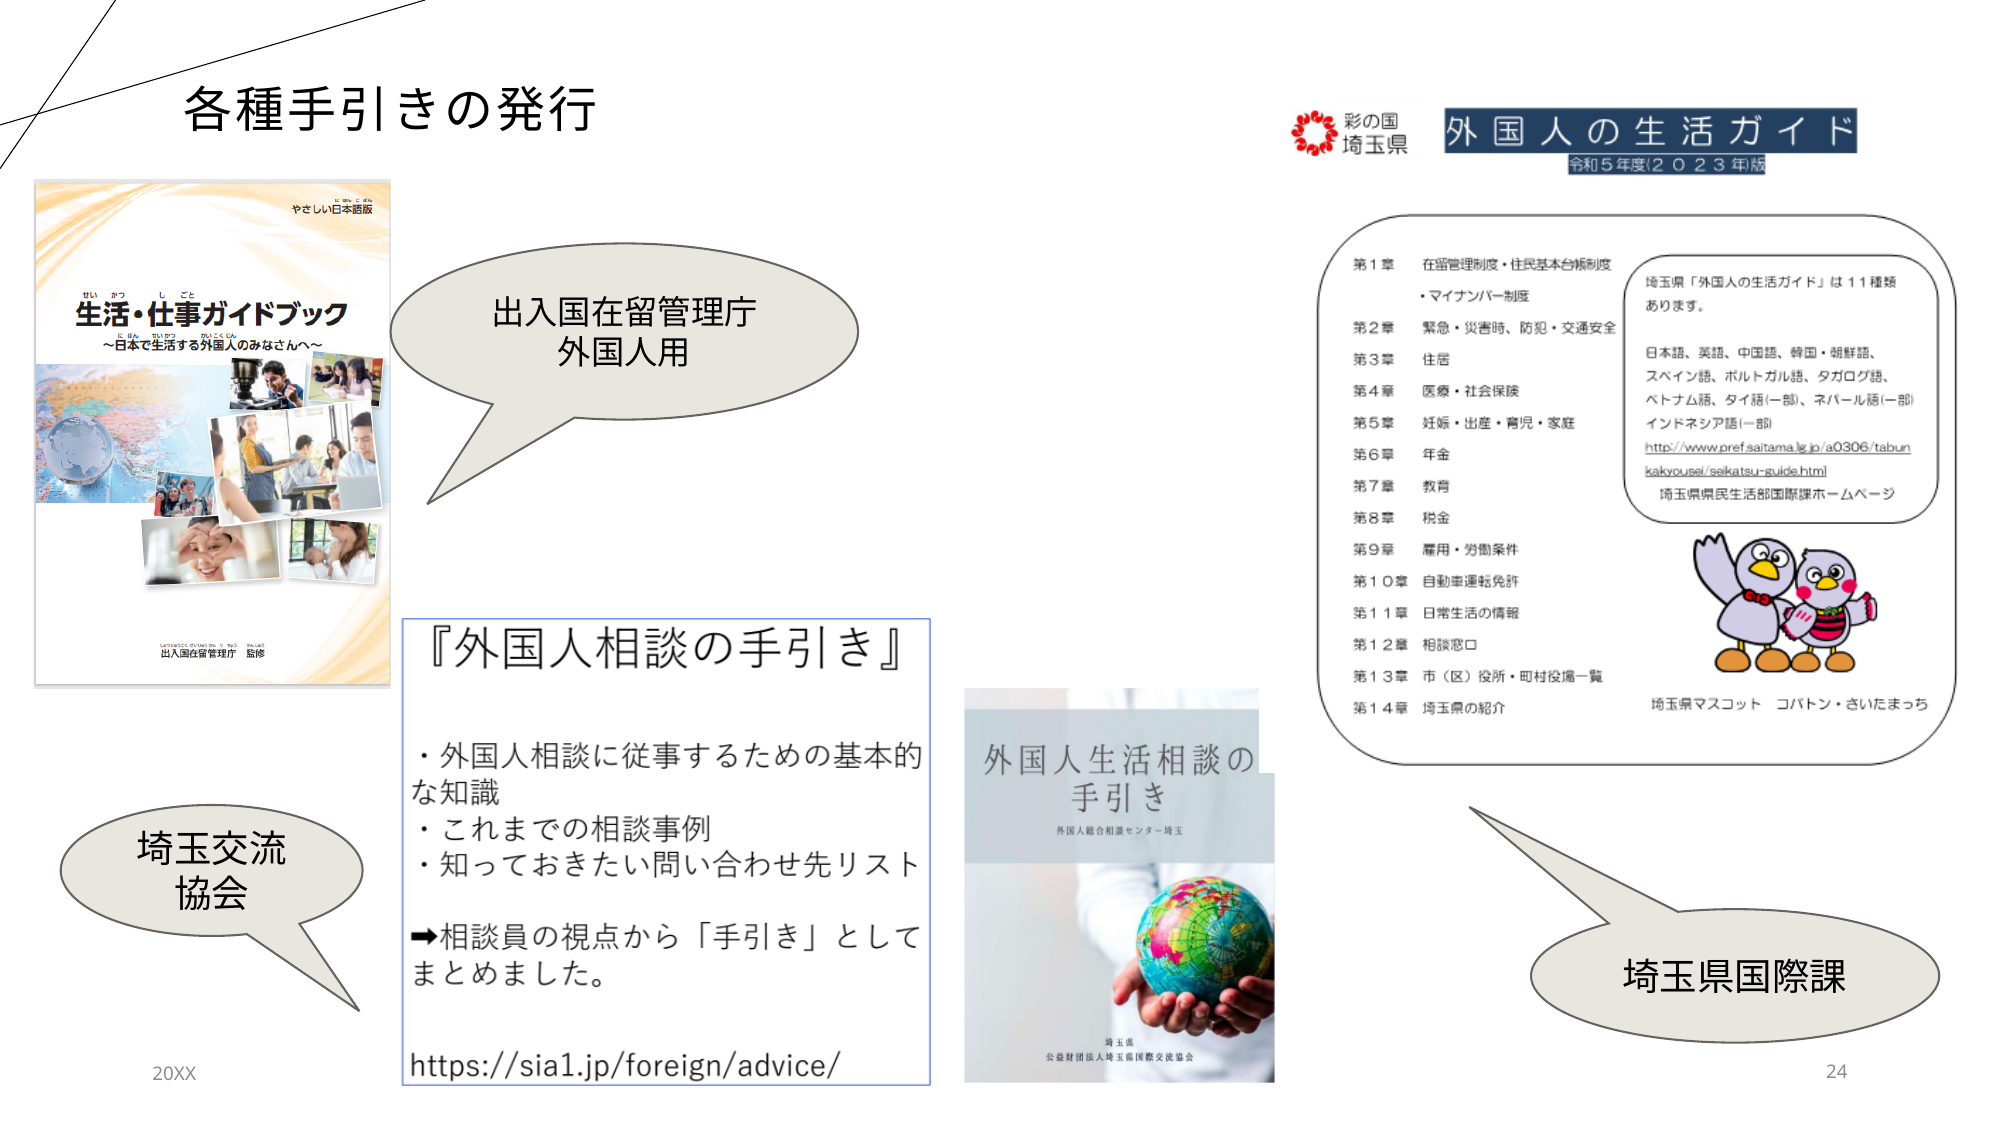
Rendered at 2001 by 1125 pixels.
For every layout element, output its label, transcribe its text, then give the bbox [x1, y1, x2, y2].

title 各種手引きの発行 [137, 59, 644, 165]
slide_number 20XX [137, 1042, 390, 1103]
text_box 埼玉交流協会 [59, 803, 364, 1012]
text_box 埼玉県国際課 [1468, 806, 1941, 1044]
slide_number 24 [1412, 1042, 1863, 1103]
picture [33, 84, 2000, 1106]
text_box 出入国在留管理庁 外国人用 [391, 242, 860, 506]
